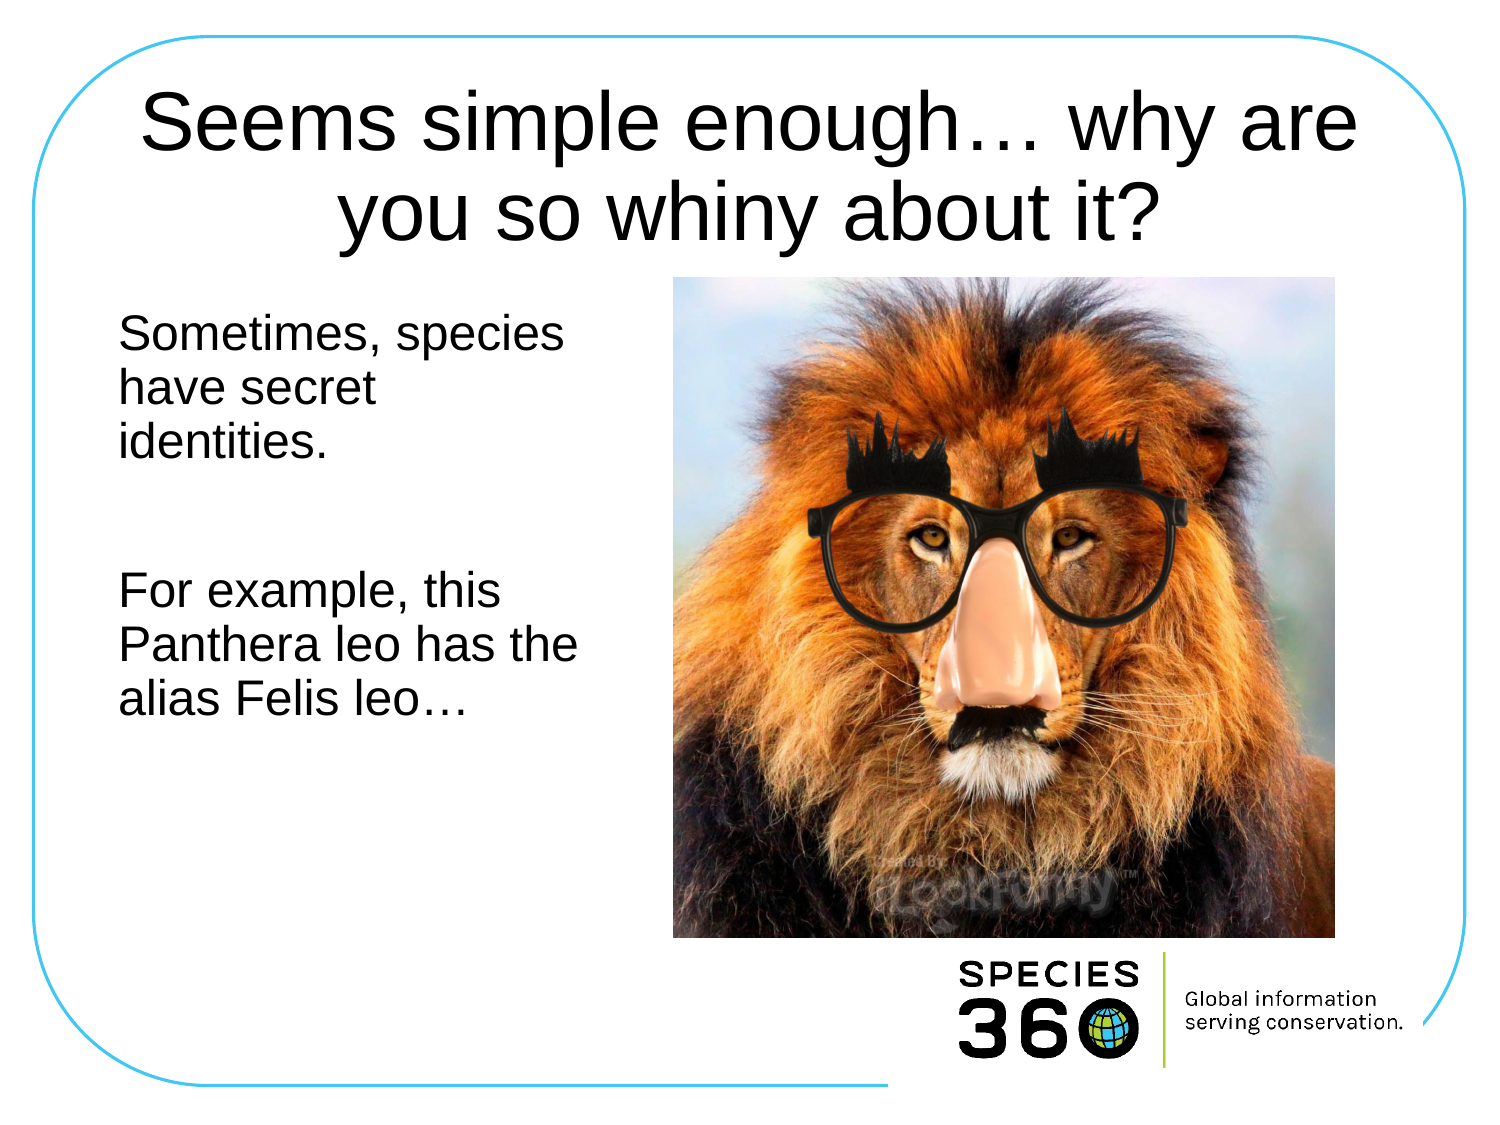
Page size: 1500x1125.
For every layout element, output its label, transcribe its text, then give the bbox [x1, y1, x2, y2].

title Seems simple enough… why are you so whiny about it? [103, 59, 1397, 278]
picture [954, 944, 1407, 1075]
picture [673, 277, 1335, 938]
list Sometimes, species have secret identities. For example, this Panthera leo has the alias Felis leo… [103, 299, 600, 1014]
